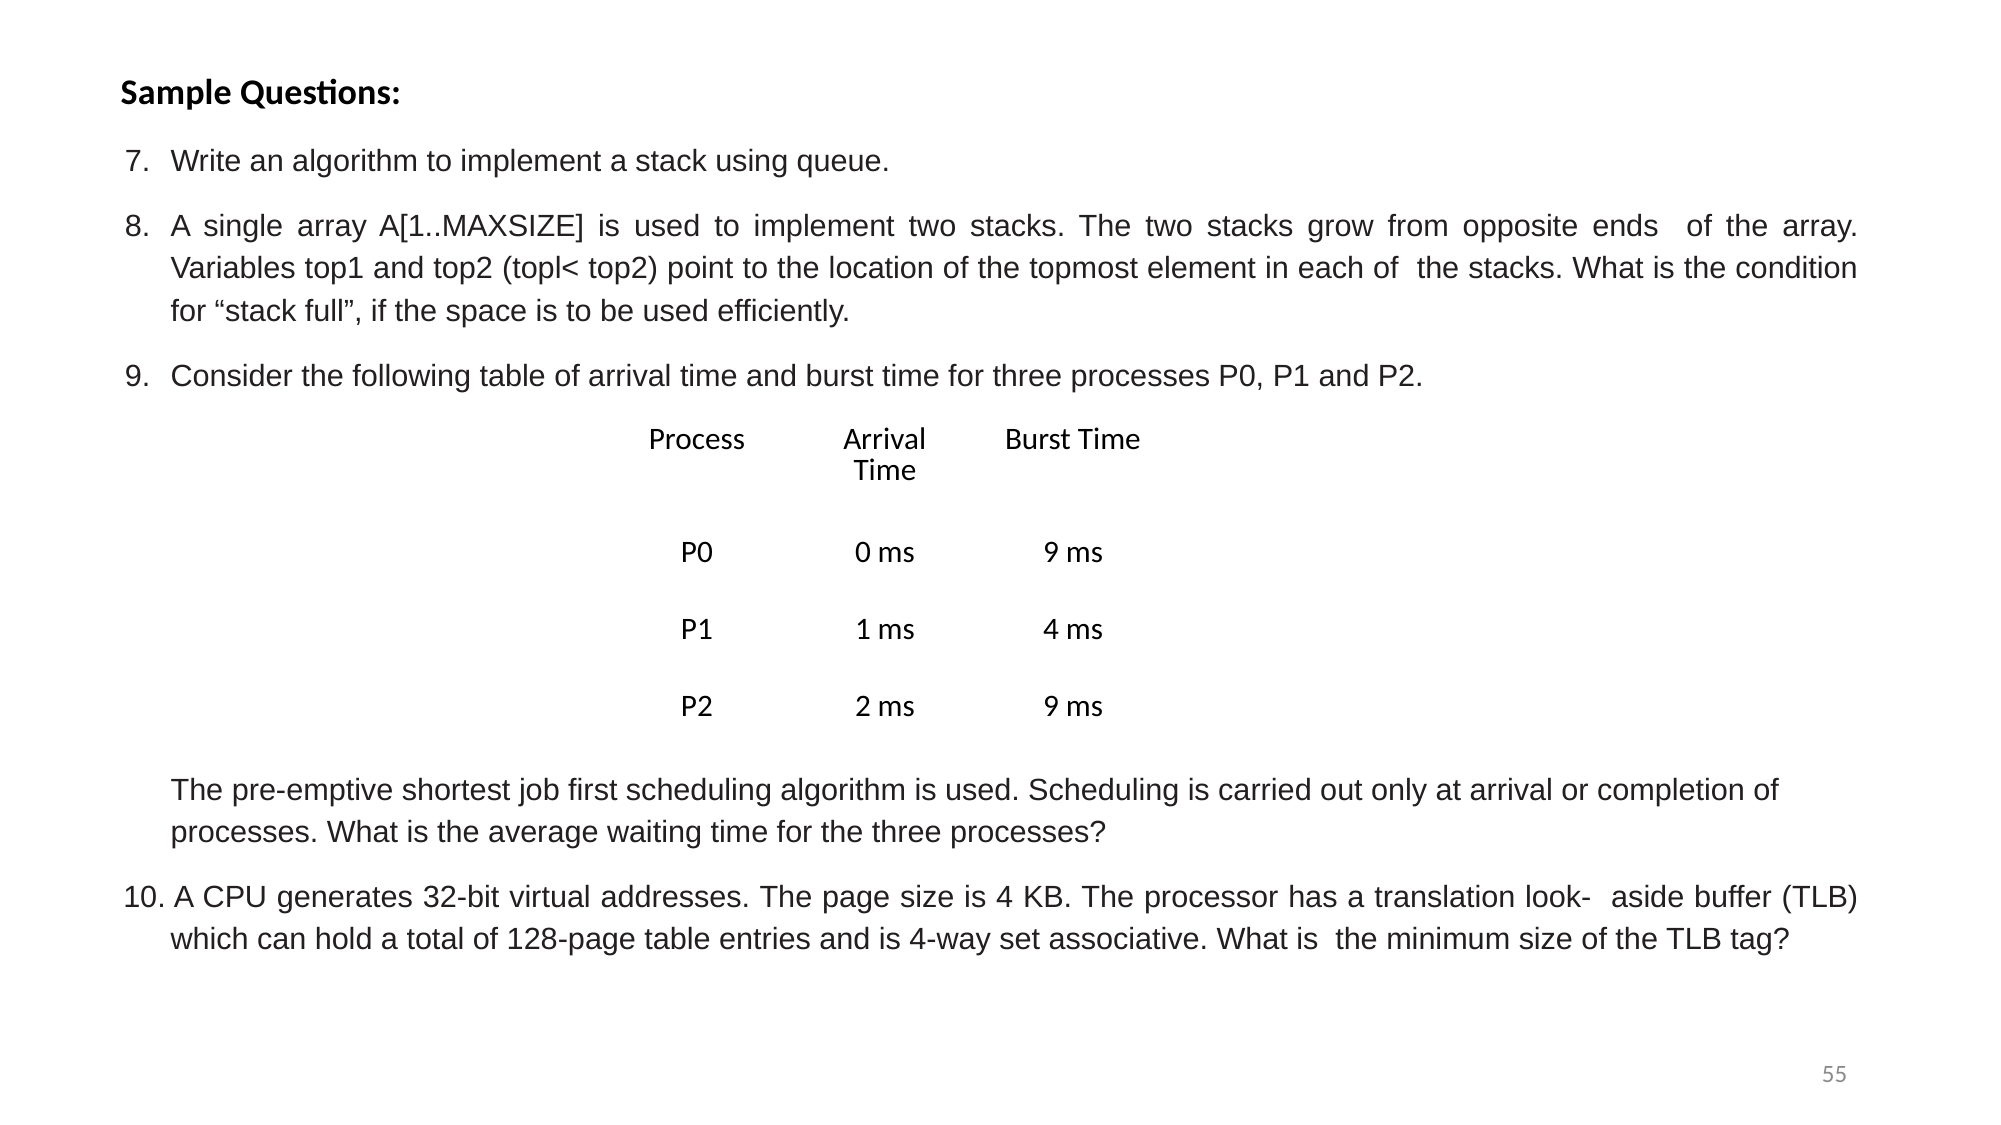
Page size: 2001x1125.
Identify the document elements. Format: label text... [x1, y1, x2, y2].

table_cell 9 ms [979, 519, 1167, 596]
table_cell 2 ms [791, 673, 979, 749]
table_cell 0 ms [791, 519, 979, 596]
table_cell P0 [603, 519, 791, 596]
table_cell P1 [603, 596, 791, 673]
text_box The pre-emptive shortest job first scheduling algorithm is used. Scheduling is carried out only at arrival or completion of processes. What is the average waiting time for the three processes? 10. A CPU generates 32-bit virtual addresses. The page size is 4 KB. The processor has a translation look- aside buffer (TLB) which can hold a total of 128-page table entries and is 4-way set associative. What is the minimum size of the TLB tag? [120, 761, 1860, 997]
table_header Burst Time [979, 406, 1167, 519]
table_cell 4 ms [979, 596, 1167, 673]
slide_number 55 [1412, 1042, 1863, 1103]
table_cell 1 ms [791, 596, 979, 673]
table_header Arrival Time [791, 406, 979, 519]
text_box Sample Questions: Write an algorithm to implement a stack using queue. A single array A[1..MAXSIZE] is used to implement two stacks. The two stacks grow from opposite ends of the array. Variables top1 and top2 (topl< top2) point to the location of the topmost element in each of the stacks. What is the condition for “stack full”, if the space is to be used efficiently. Consider the following table of arrival time and burst time for three processes P0, P1 and P2. [120, 58, 1860, 367]
table_cell P2 [603, 673, 791, 749]
table_header Process [603, 406, 791, 519]
table_cell 9 ms [979, 673, 1167, 749]
